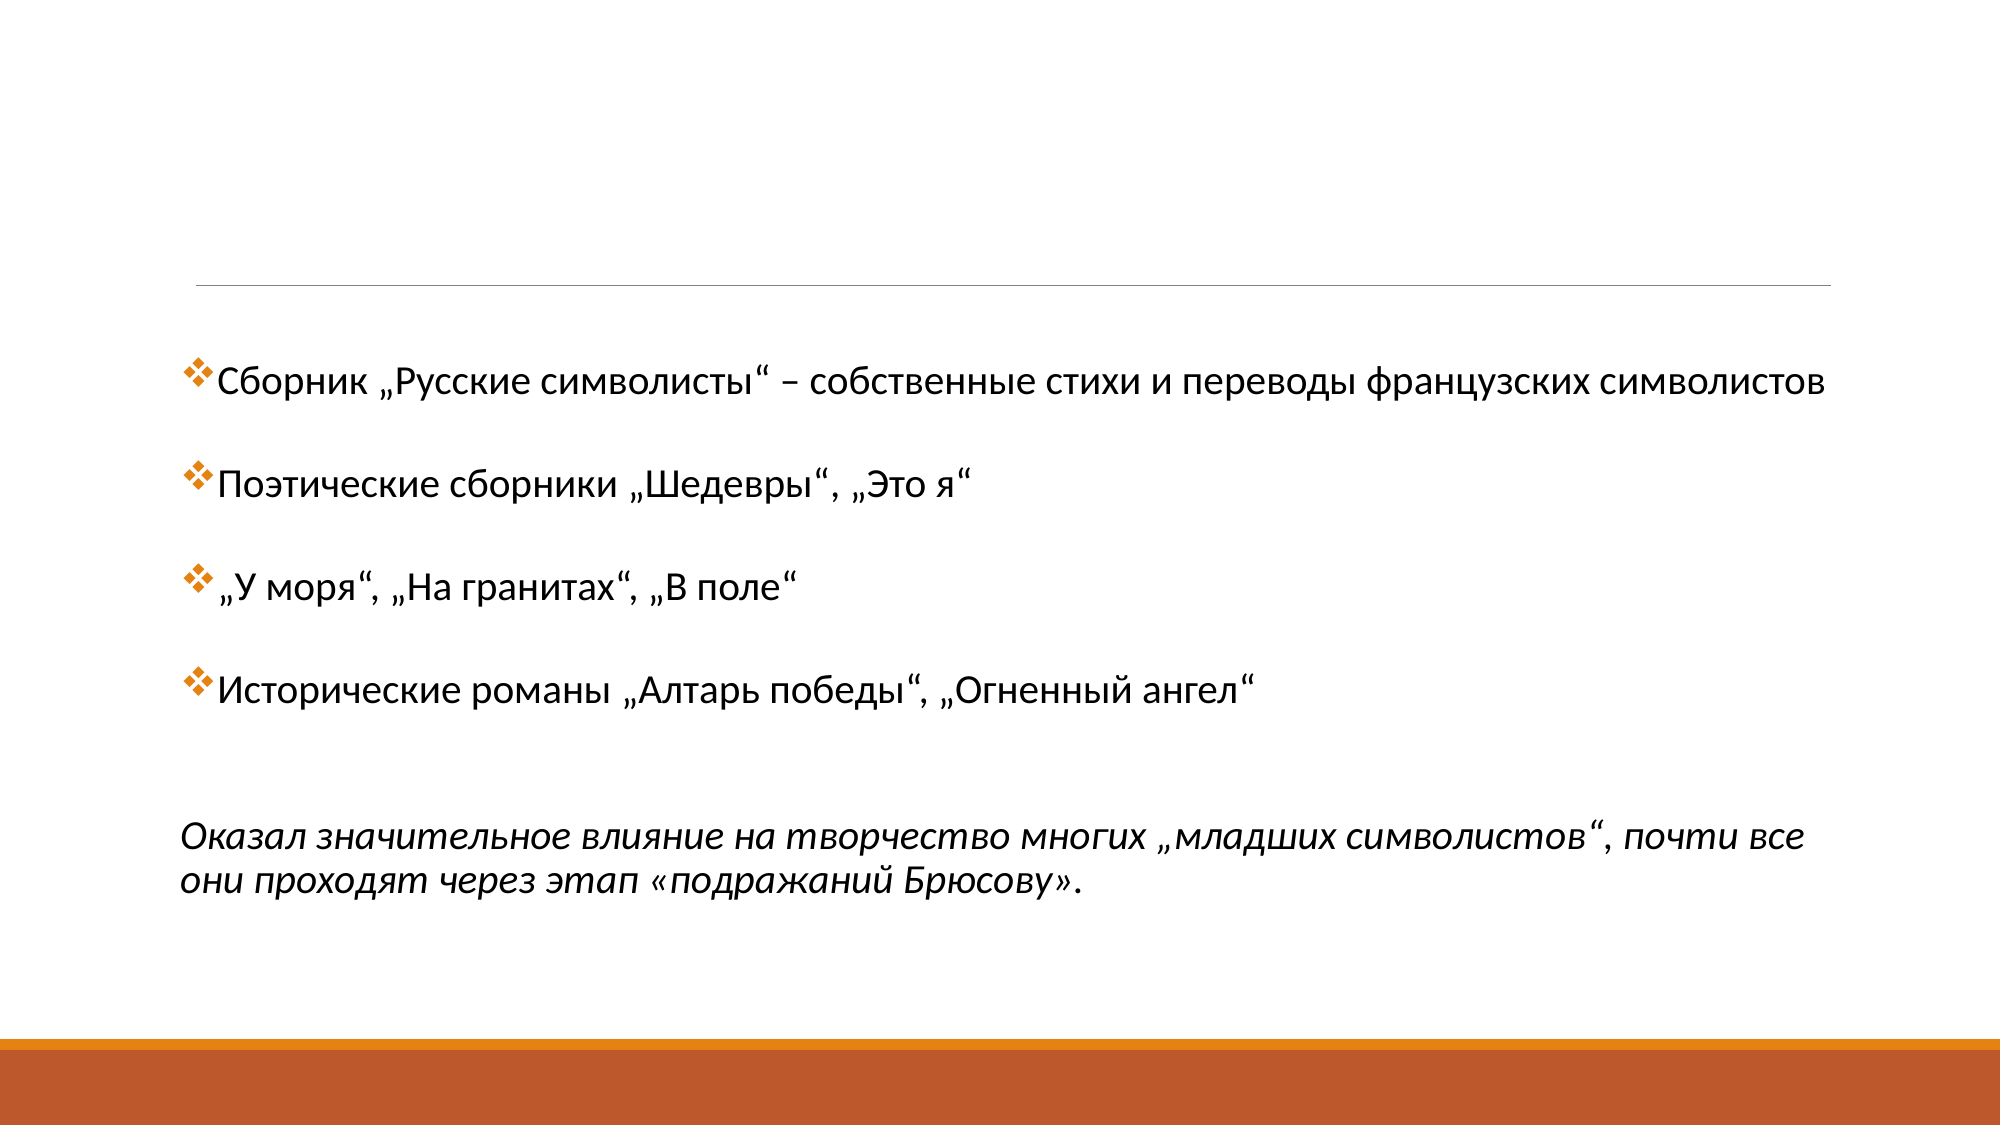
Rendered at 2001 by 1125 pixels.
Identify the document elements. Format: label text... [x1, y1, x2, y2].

list Сборник „Русские символисты“ – собственные стихи и переводы французских символистов Поэтические сборники „Шедевры“, „Это я“ „У моря“, „На гранитах“, „В поле“ Исторические романы „Алтарь победы“, „Огненный ангел“ Оказал значительное влияние на творчество многих „младших символистов“, почти все они проходят через этап «подражаний Брюсову». [180, 320, 1830, 981]
